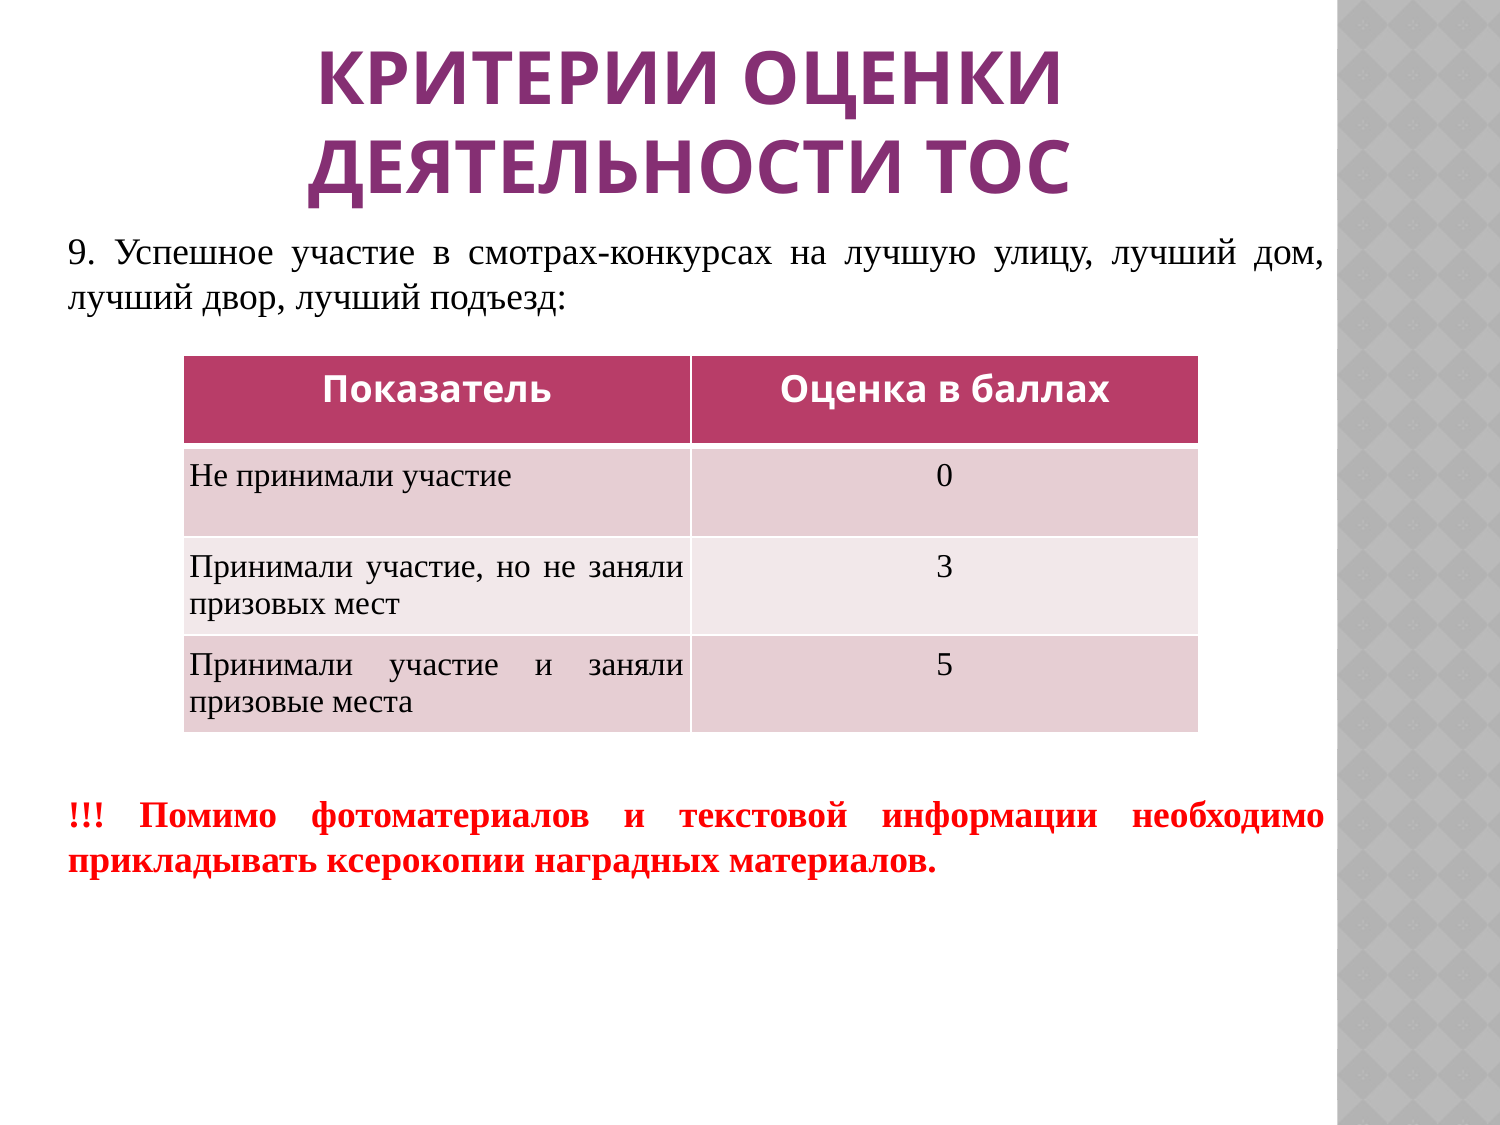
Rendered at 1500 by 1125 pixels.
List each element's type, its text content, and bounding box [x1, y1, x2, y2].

table_cell 3 [692, 538, 1198, 634]
table_cell Не принимали участие [184, 449, 690, 536]
list 9. Успешное участие в смотрах-конкурсах на лучшую улицу, лучший дом, лучший двор, лучший подъезд: !!! Помимо фотоматериалов и текстовой информации необходимо прикладывать ксерокопии наградных материалов. [41, 219, 1341, 1005]
table_cell Принимали участие и заняли призовые места [184, 636, 690, 732]
title Критерии оценки деятельности ТОС [41, 30, 1341, 209]
table_cell Принимали участие, но не заняли призовых мест [184, 538, 690, 634]
table_header Оценка в баллах [692, 356, 1198, 443]
table_cell 0 [692, 449, 1198, 536]
table_cell 5 [692, 636, 1198, 732]
table_header Показатель [184, 356, 690, 443]
